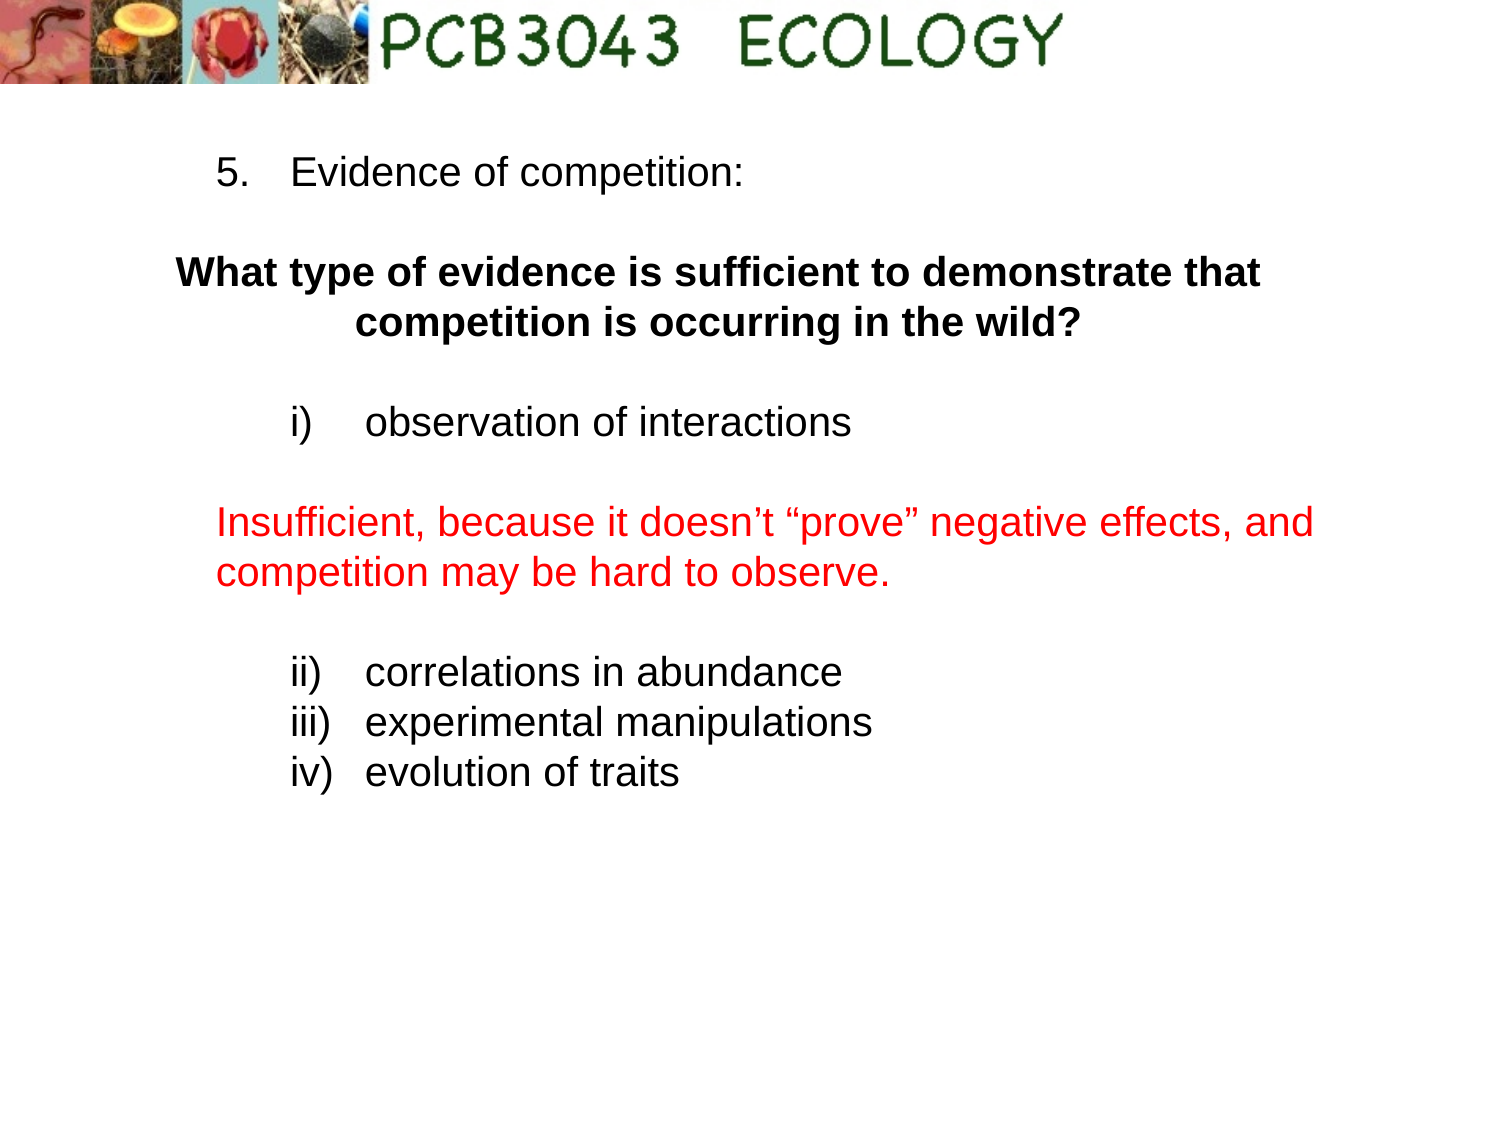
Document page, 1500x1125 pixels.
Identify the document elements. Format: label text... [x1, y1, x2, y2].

text_box 5. Evidence of competition: What type of evidence is sufficient to demonstrate that competition is occurring in the wild? i) observation of interactions Insufficient, because it doesn’t “prove” negative effects, and competition may be hard to observe. ii) correlations in abundance iii) experimental manipulations iv) evolution of traits [49, 137, 1388, 803]
picture [0, 0, 1088, 84]
